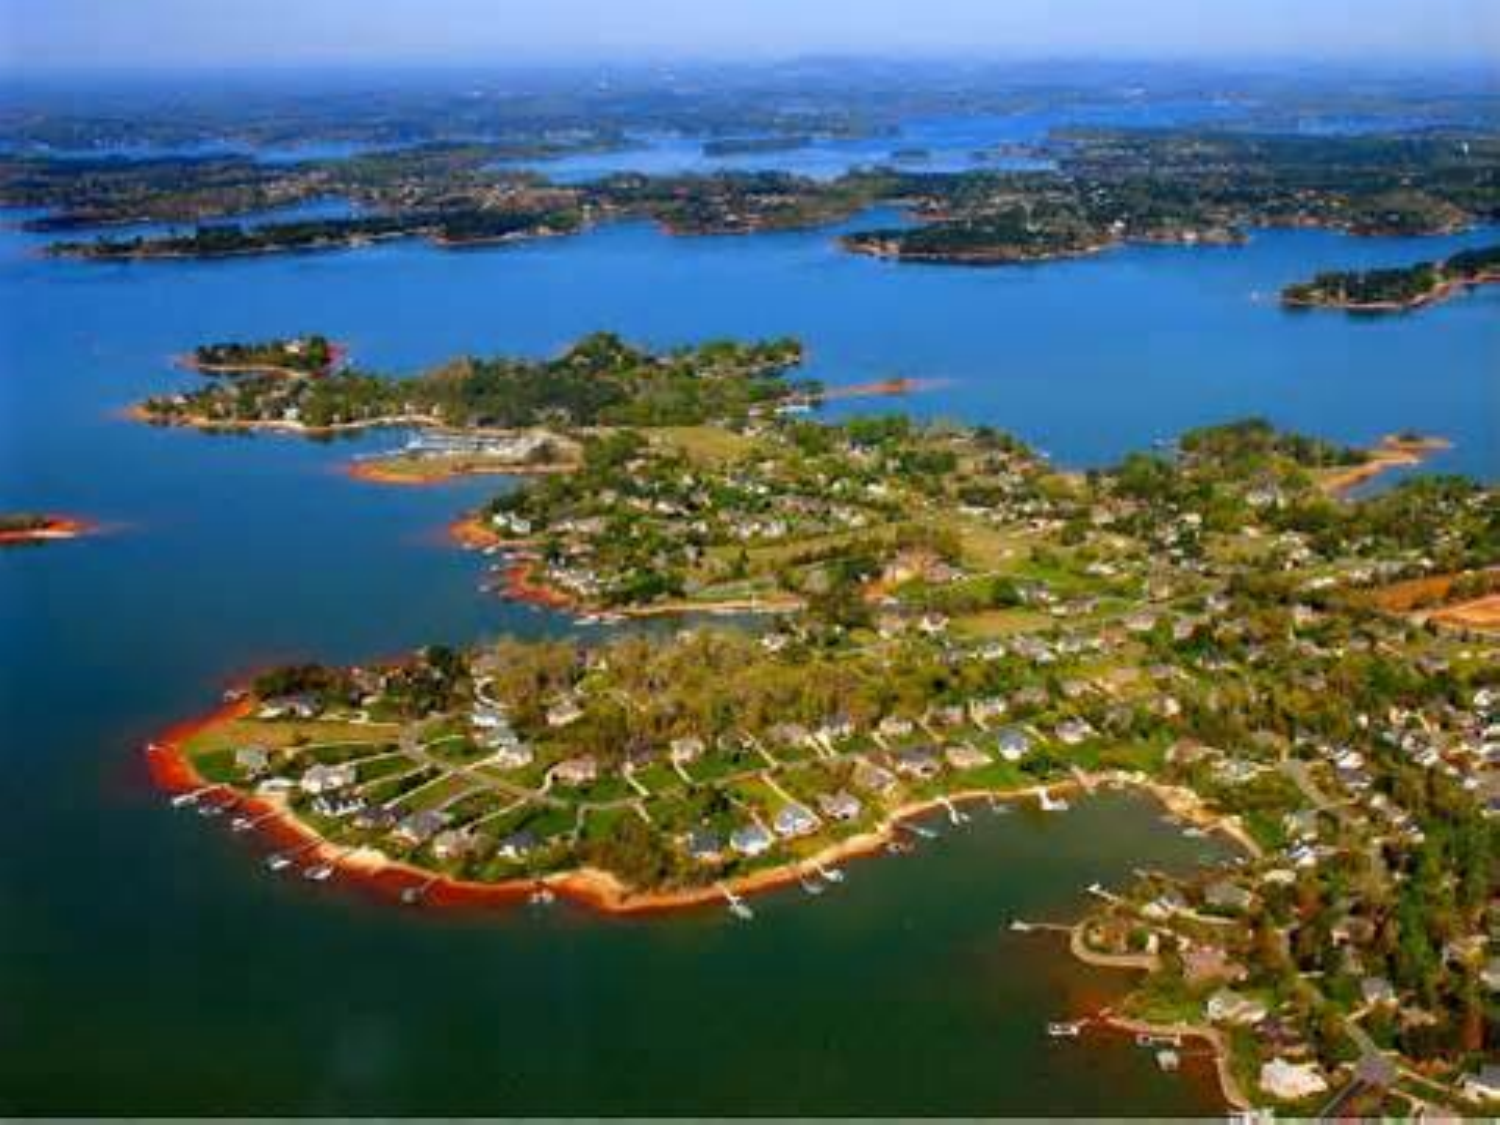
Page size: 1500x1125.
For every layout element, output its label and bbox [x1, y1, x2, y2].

list [0, 0, 1500, 1125]
